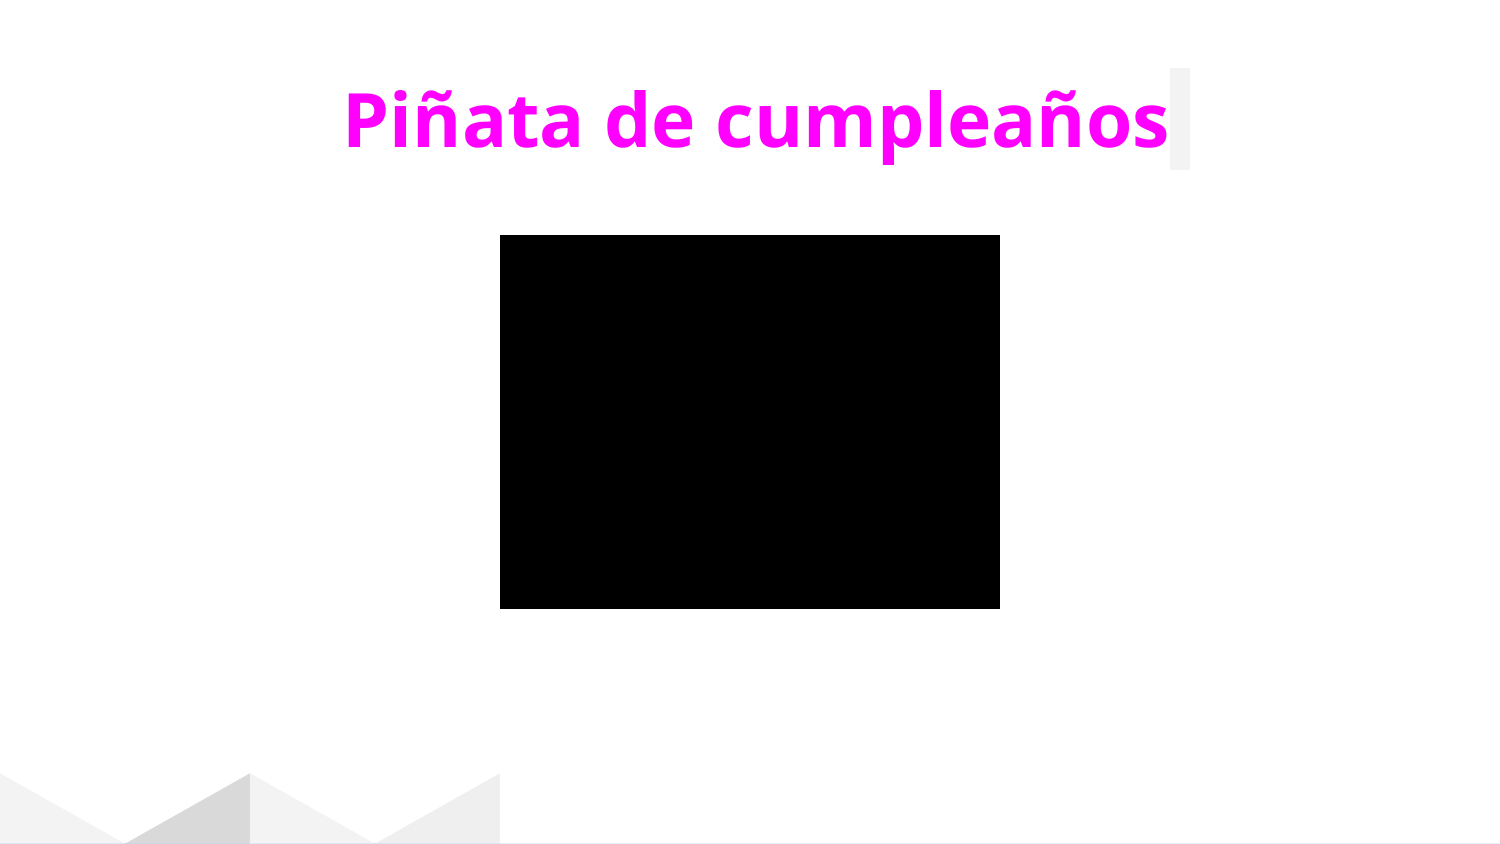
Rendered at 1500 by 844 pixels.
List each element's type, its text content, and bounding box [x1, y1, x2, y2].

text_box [499, 234, 1001, 610]
title Piñata de cumpleaños [147, 57, 1386, 224]
